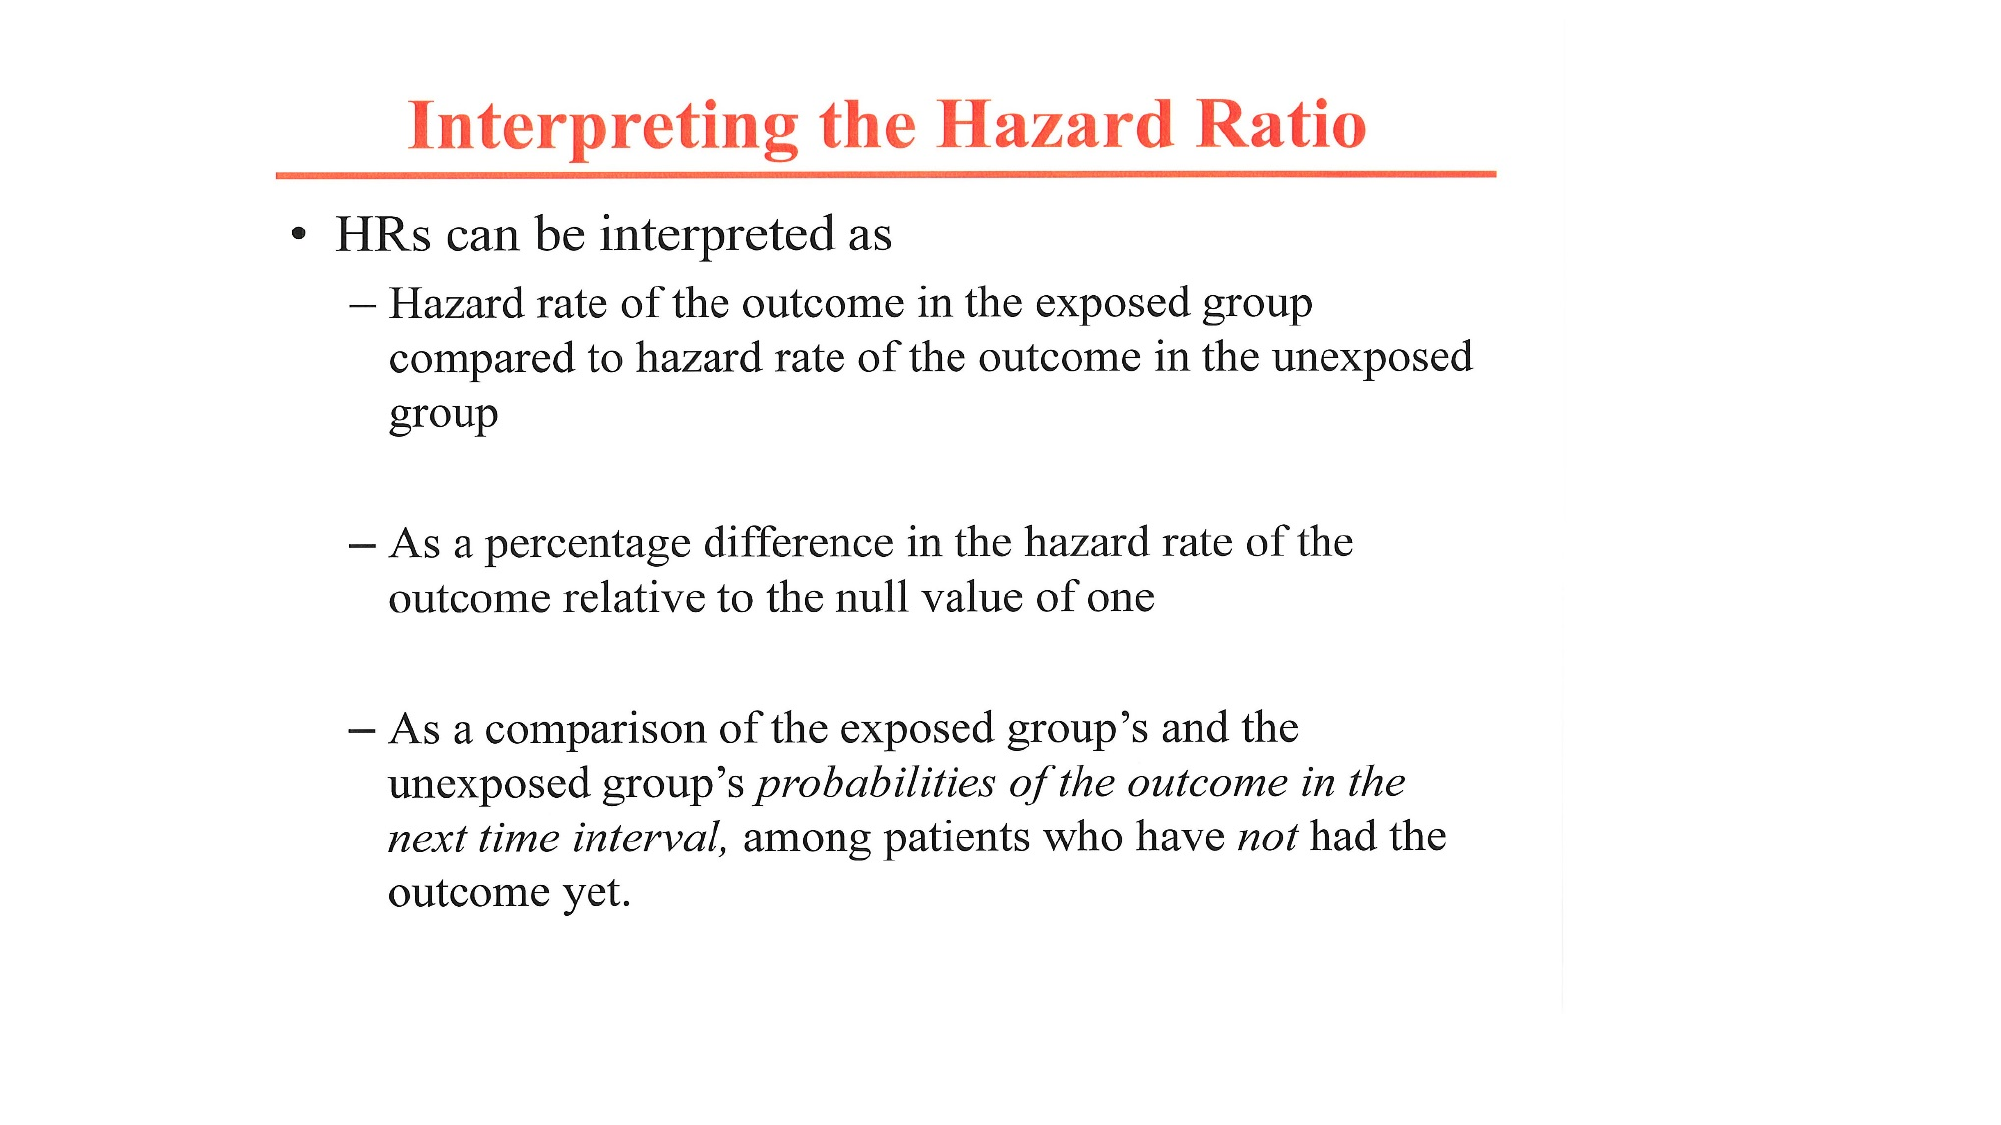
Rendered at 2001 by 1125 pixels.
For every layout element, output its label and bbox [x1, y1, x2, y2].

list [225, 19, 1568, 1014]
